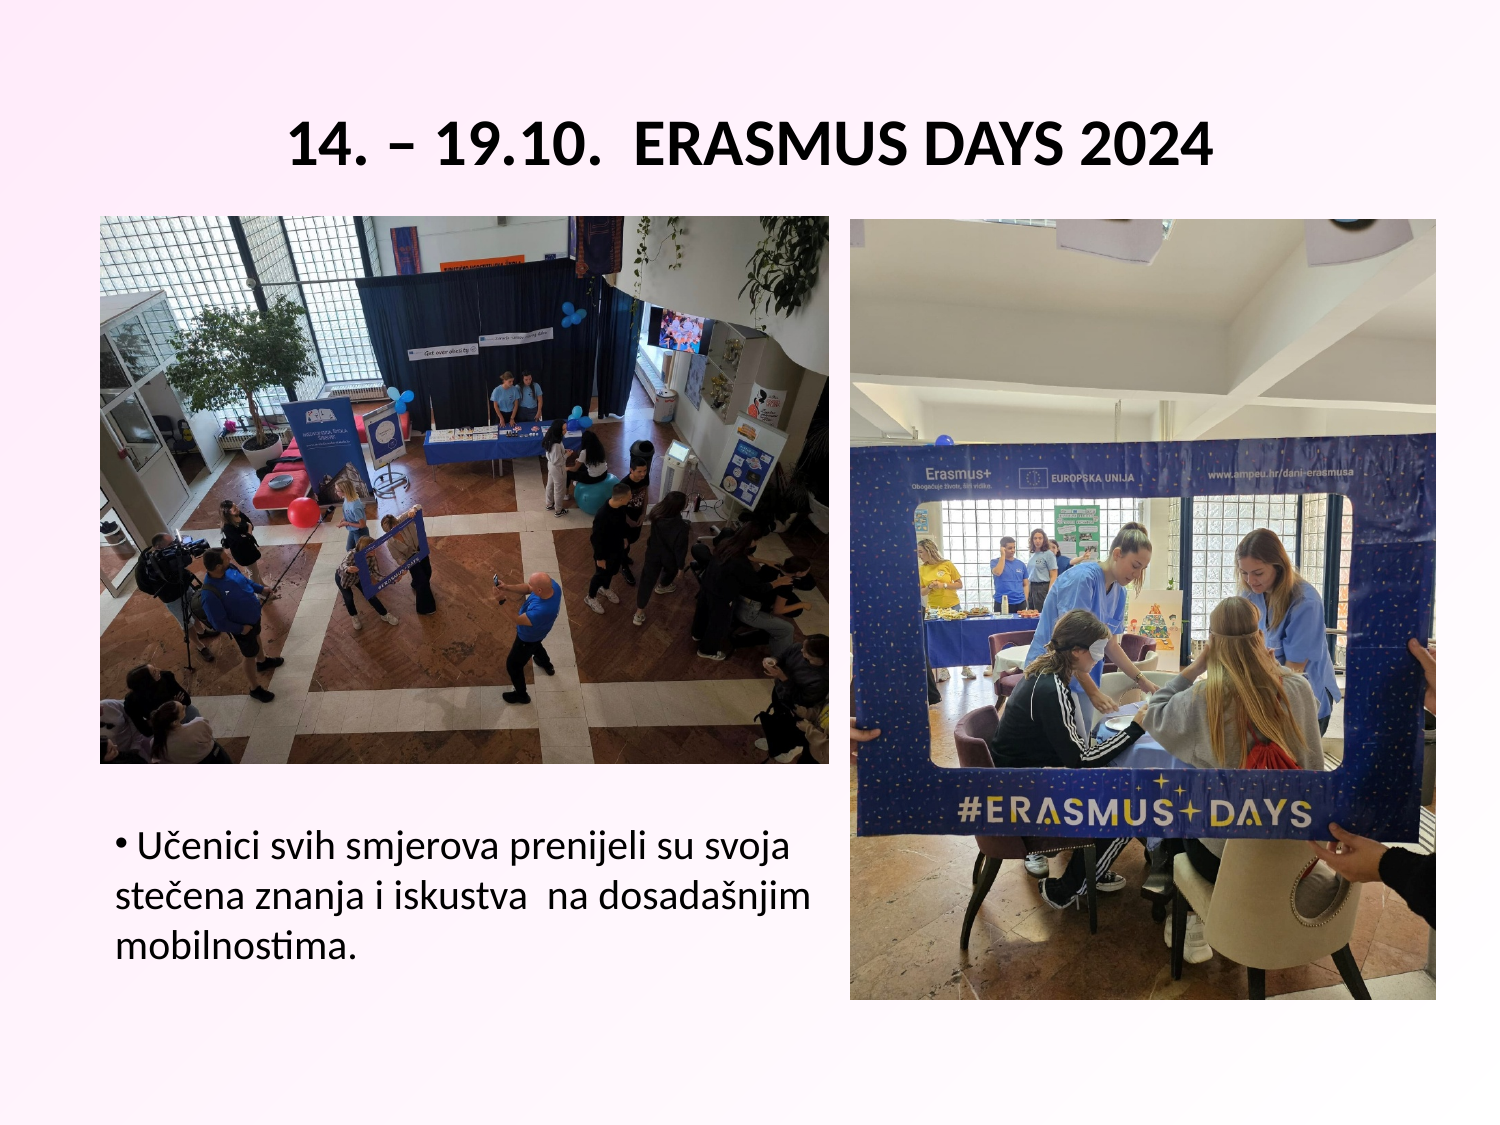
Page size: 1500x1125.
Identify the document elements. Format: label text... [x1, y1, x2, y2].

text_box Učenici svih smjerova prenijeli su svoja stečena znanja i iskustva na dosadašnjim mobilnostima. [100, 810, 845, 976]
title 14. – 19.10. ERASMUS DAYS 2024 [75, 45, 1425, 233]
picture [850, 219, 1436, 1000]
picture [100, 216, 829, 764]
